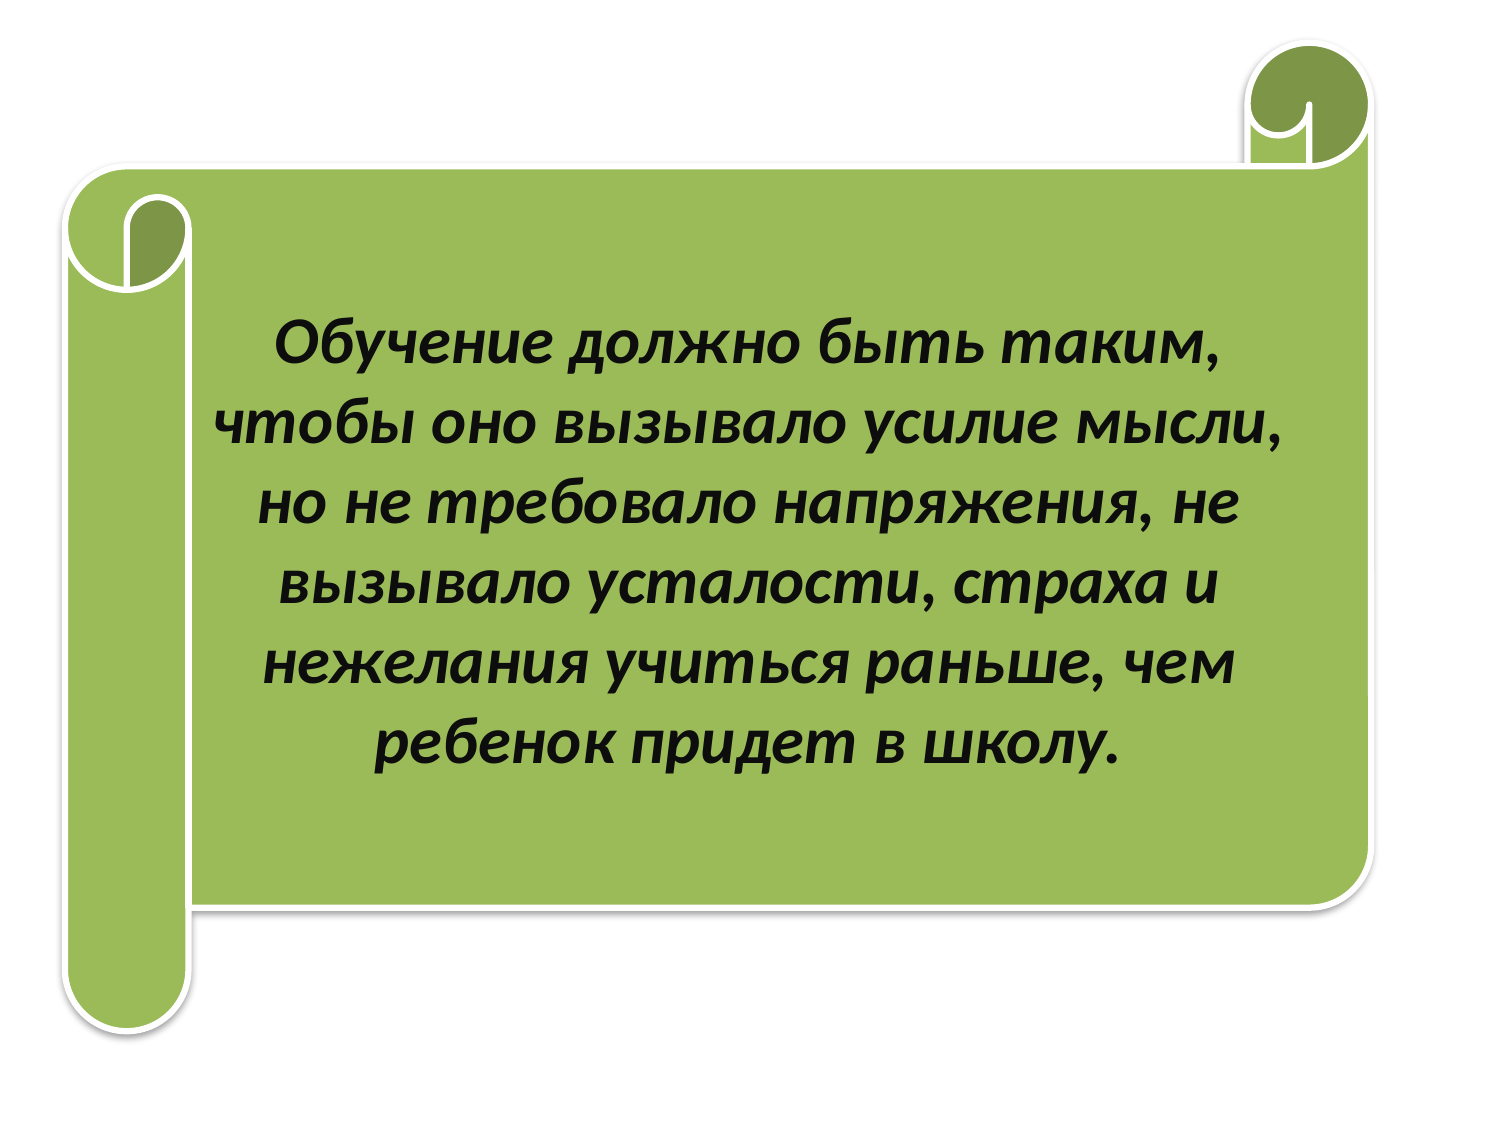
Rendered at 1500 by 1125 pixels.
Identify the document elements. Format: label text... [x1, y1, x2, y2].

text_box Обучение должно быть таким, чтобы оно вызывало усилие мысли, но не требовало напряжения, не вызывало усталости, страха и нежелания учиться раньше, чем ребенок придет в школу. [61, 39, 1375, 1035]
